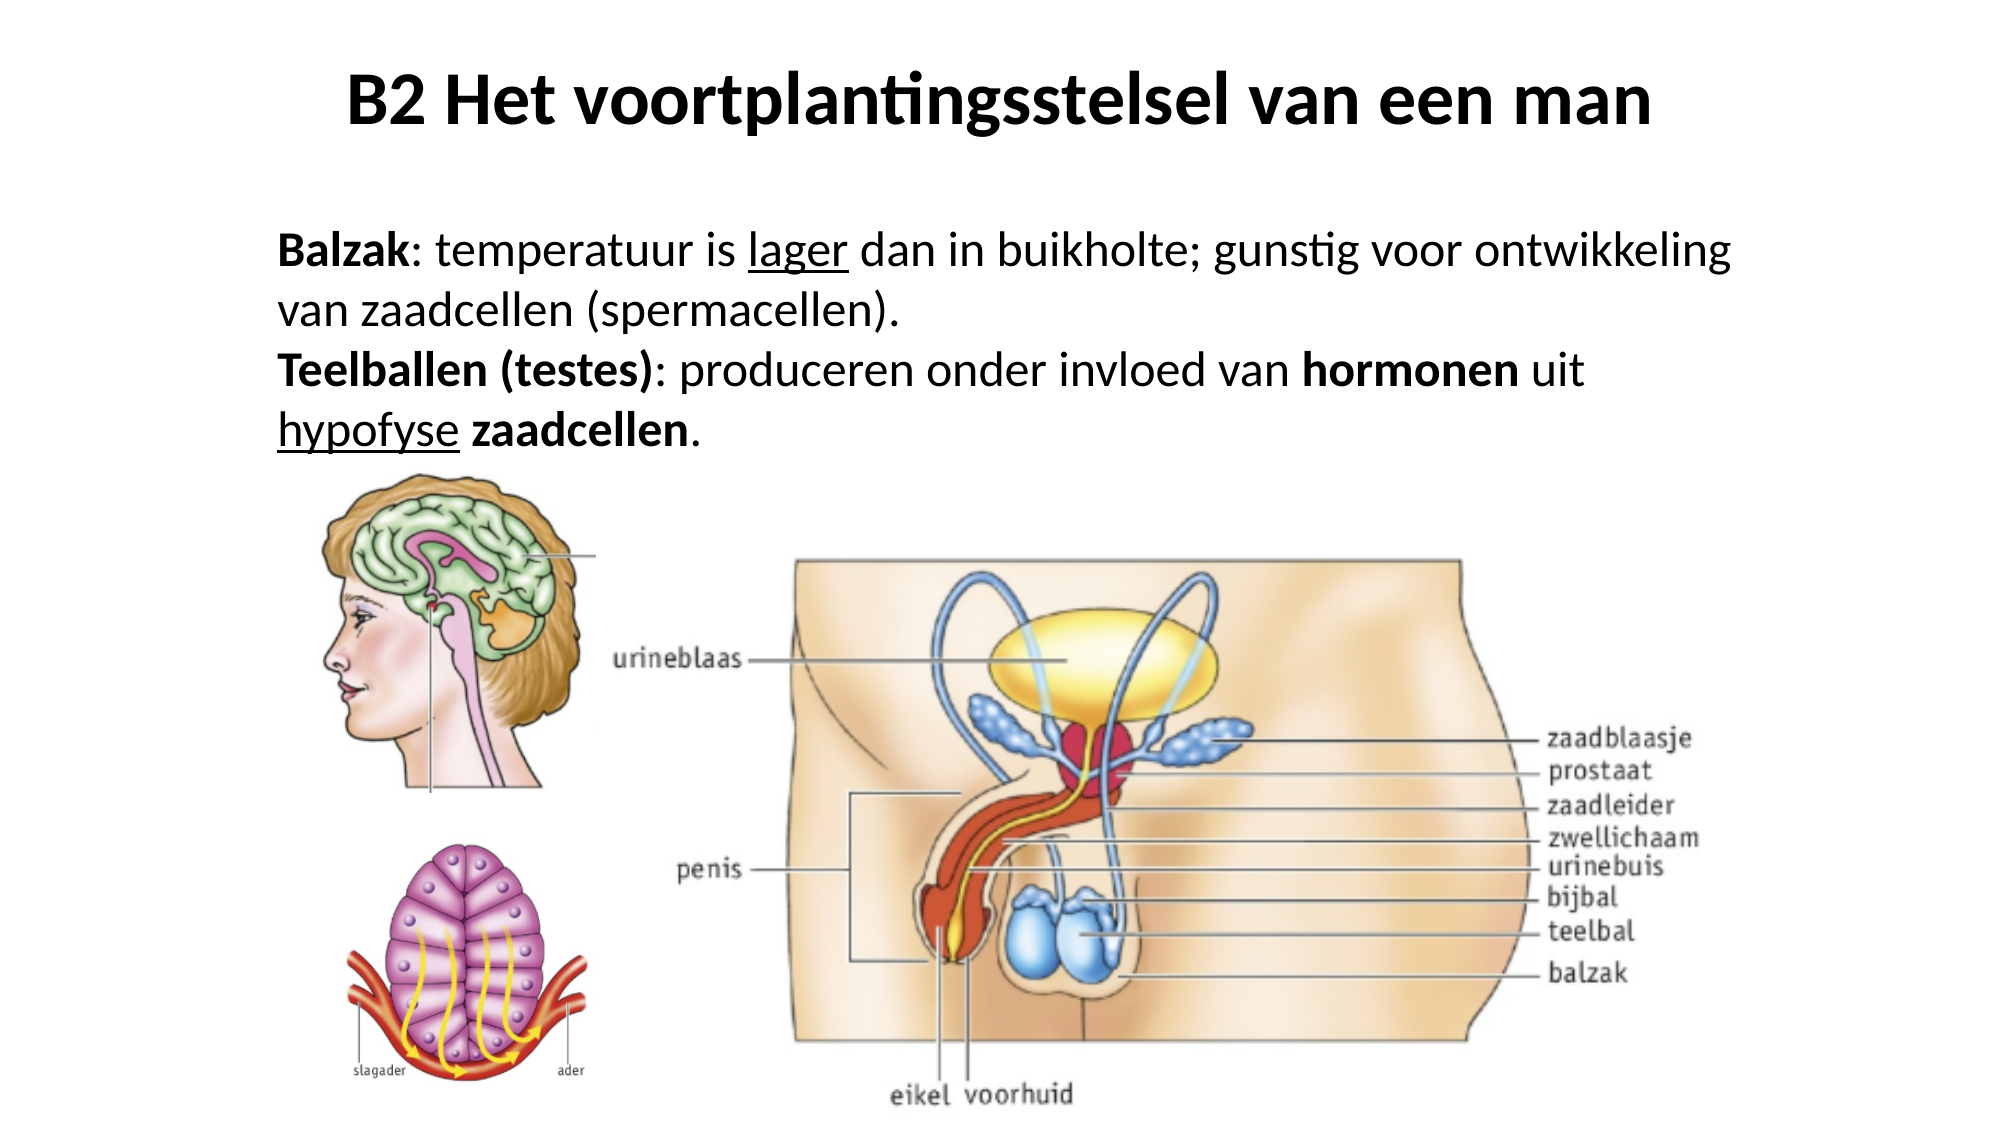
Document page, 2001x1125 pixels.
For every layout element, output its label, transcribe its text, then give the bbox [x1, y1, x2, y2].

picture [299, 466, 690, 794]
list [595, 537, 1726, 1125]
text_box Balzak: temperatuur is lager dan in buikholte; gunstig voor ontwikkeling van zaadcellen (spermacellen). Teelballen (testes): produceren onder invloed van hormonen uit hypofyse zaadcellen. [262, 208, 1750, 464]
title B2 Het voortplantingsstelsel van een man [324, 0, 1675, 188]
picture [337, 837, 597, 1096]
